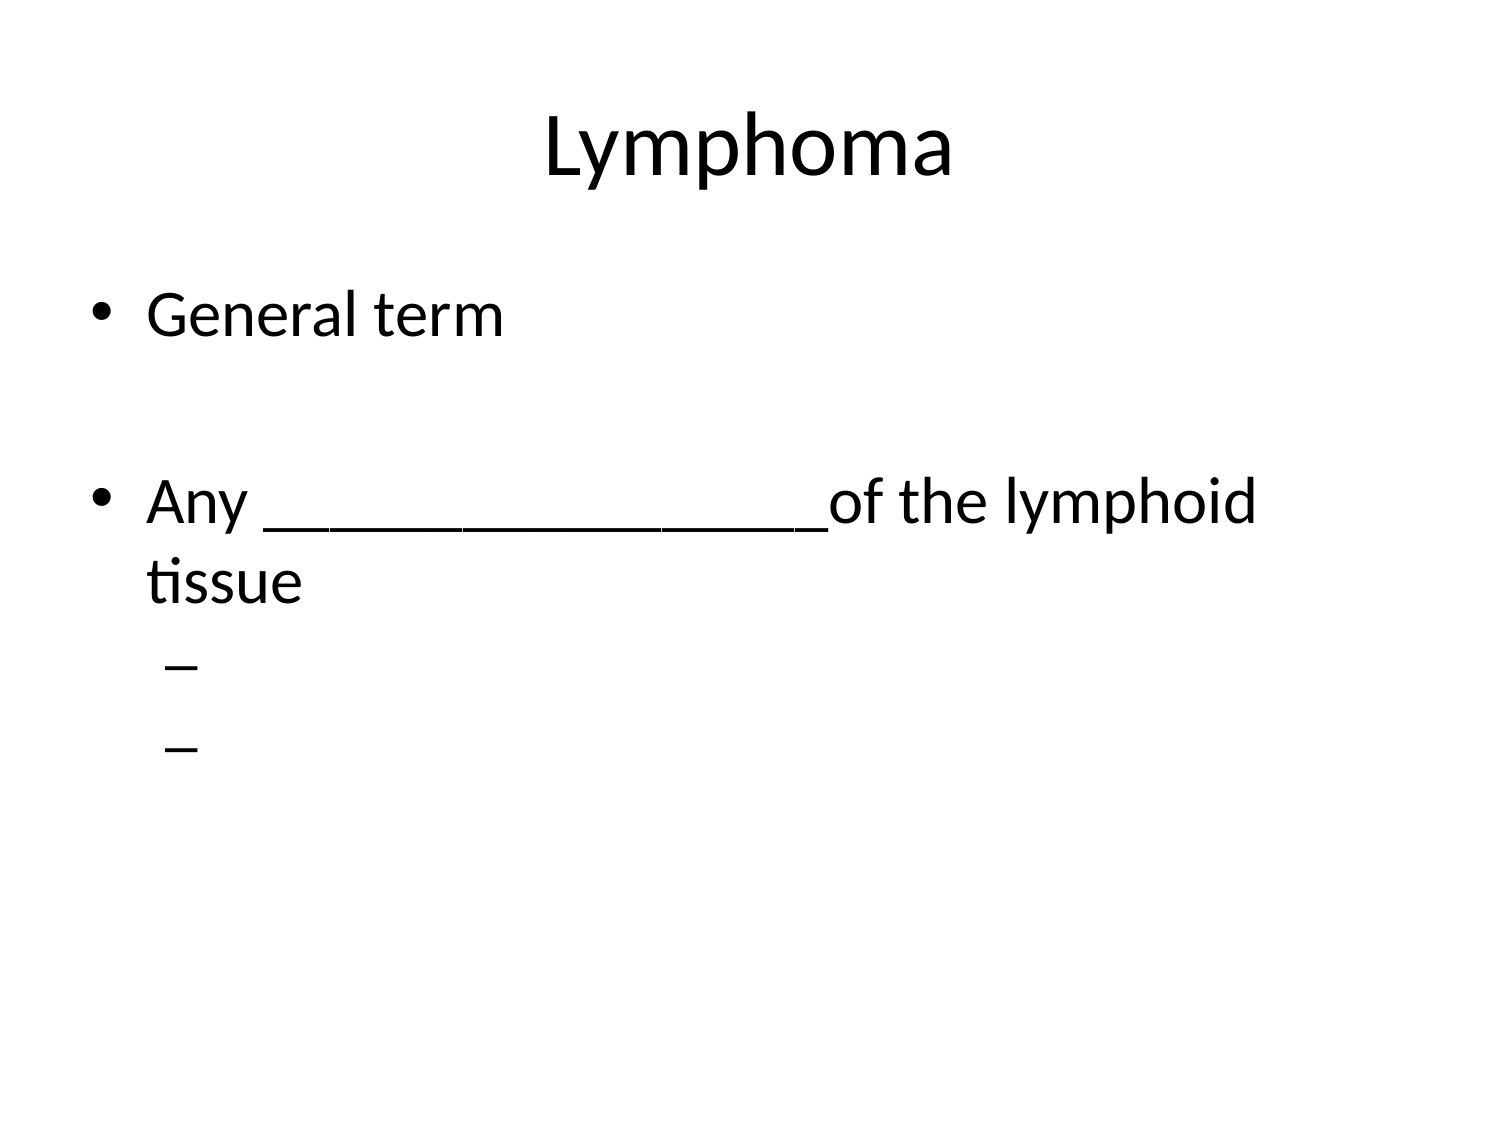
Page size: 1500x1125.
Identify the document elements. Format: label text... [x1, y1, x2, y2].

title Lymphoma [74, 44, 1426, 233]
list General term Any _________________of the lymphoid tissue [74, 262, 1426, 1006]
